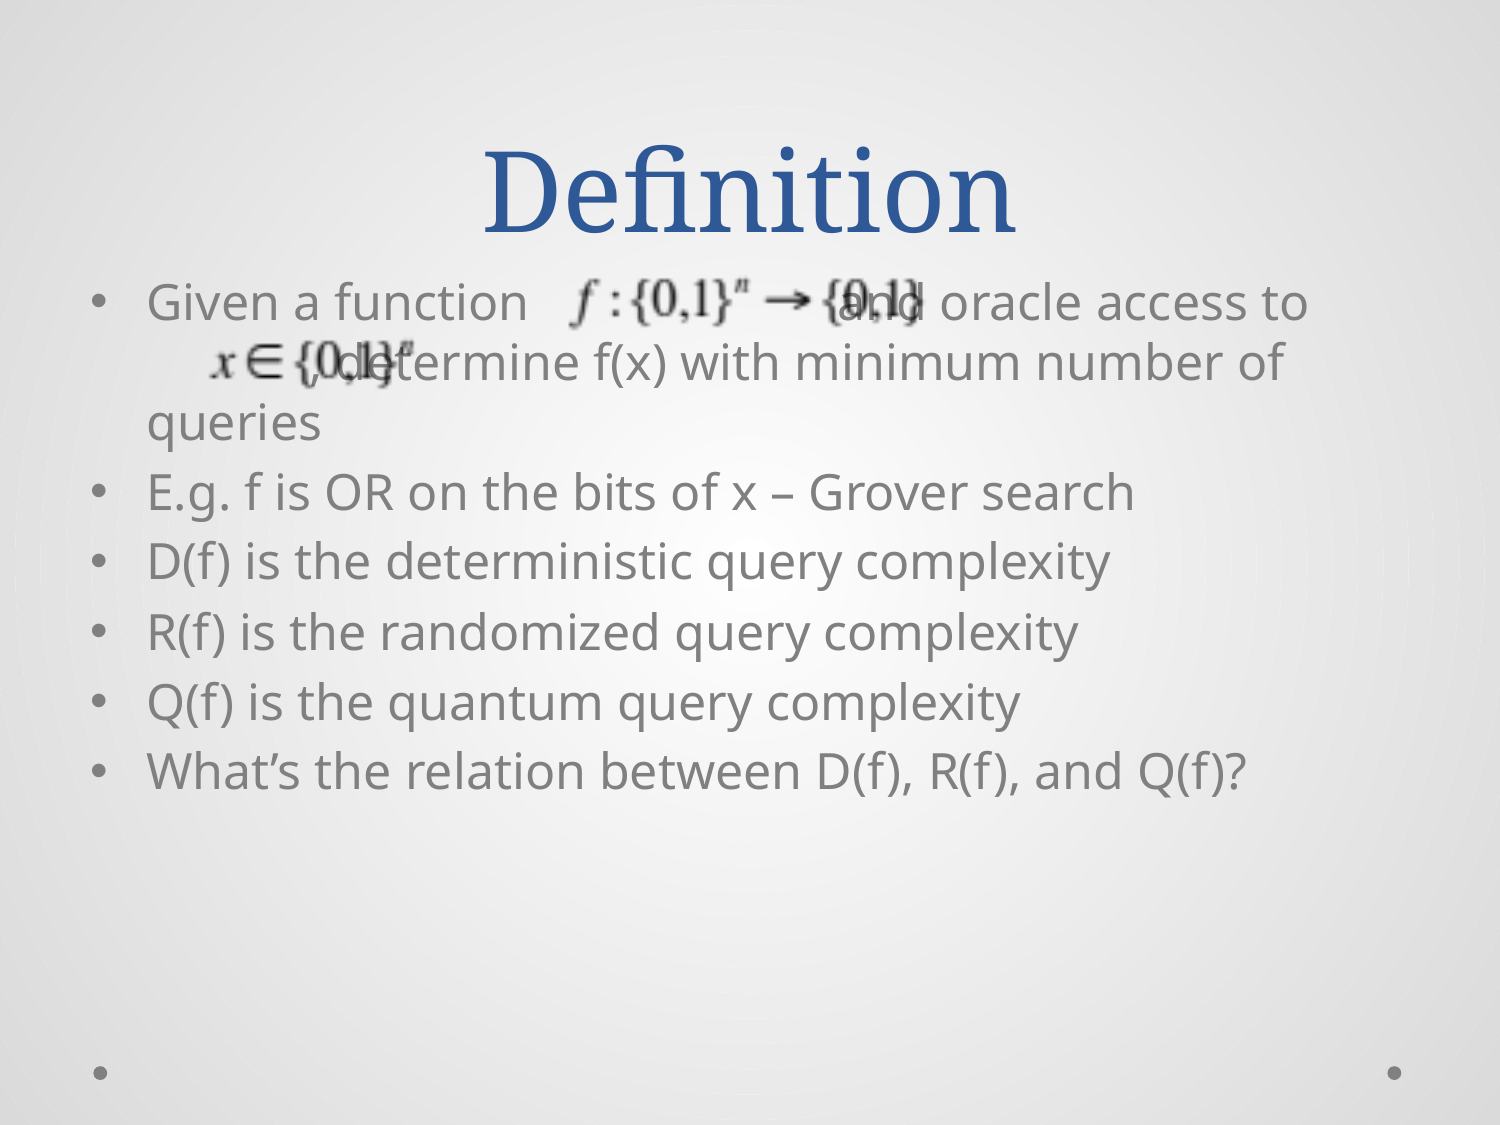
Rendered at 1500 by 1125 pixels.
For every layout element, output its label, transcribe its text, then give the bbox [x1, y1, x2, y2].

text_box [564, 260, 930, 335]
list Given a function and oracle access to , determine f(x) with minimum number of queries E.g. f is OR on the bits of x – Grover search D(f) is the deterministic query complexity R(f) is the randomized query complexity Q(f) is the quantum query complexity What’s the relation between D(f), R(f), and Q(f)? [75, 262, 1425, 1005]
title Definition [75, 0, 1425, 262]
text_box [203, 322, 418, 397]
